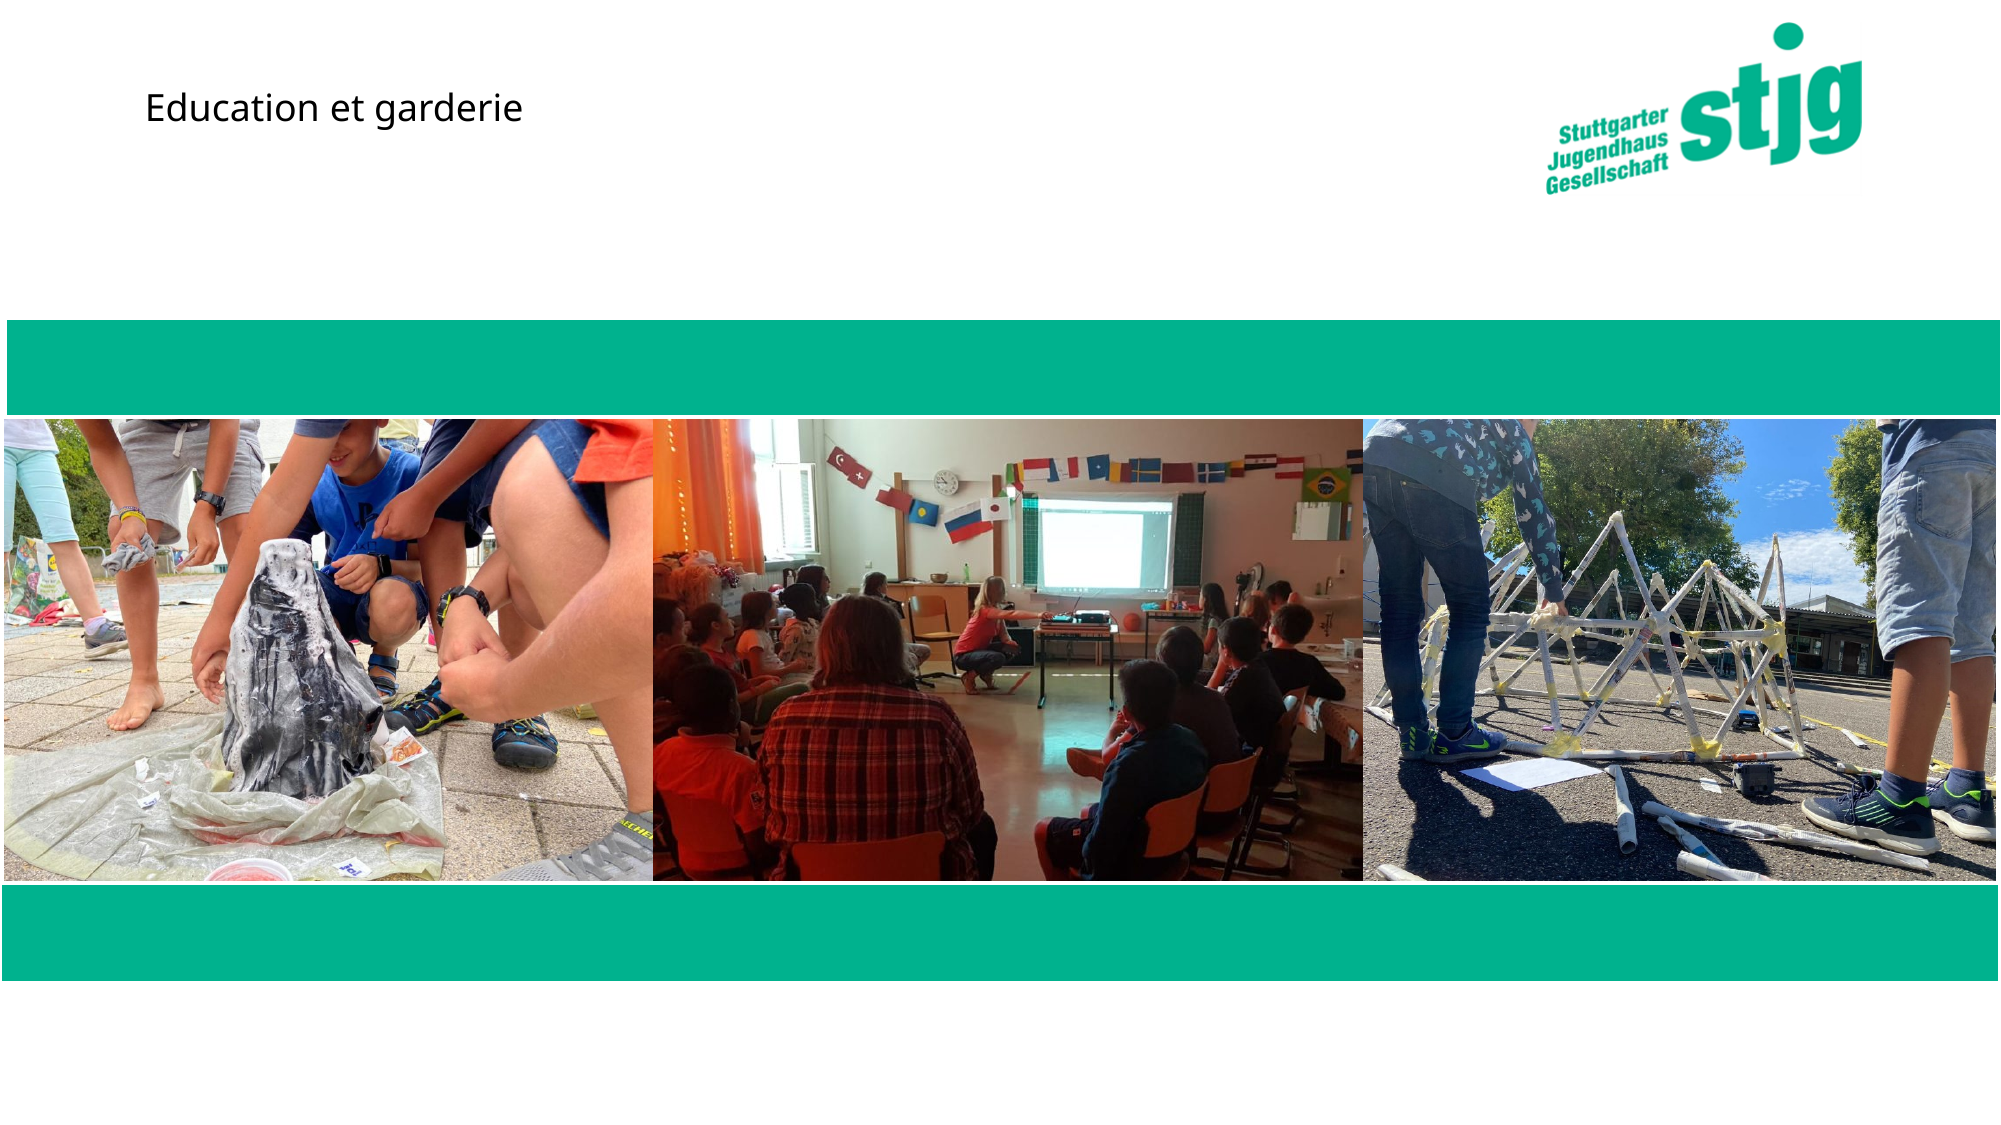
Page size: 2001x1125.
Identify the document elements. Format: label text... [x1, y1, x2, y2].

picture [1546, 22, 1863, 197]
text_box [0, 881, 2000, 985]
picture [628, 386, 1996, 902]
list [4, 404, 653, 892]
title Education et garderie [136, 59, 1546, 161]
text_box [2, 315, 2000, 419]
